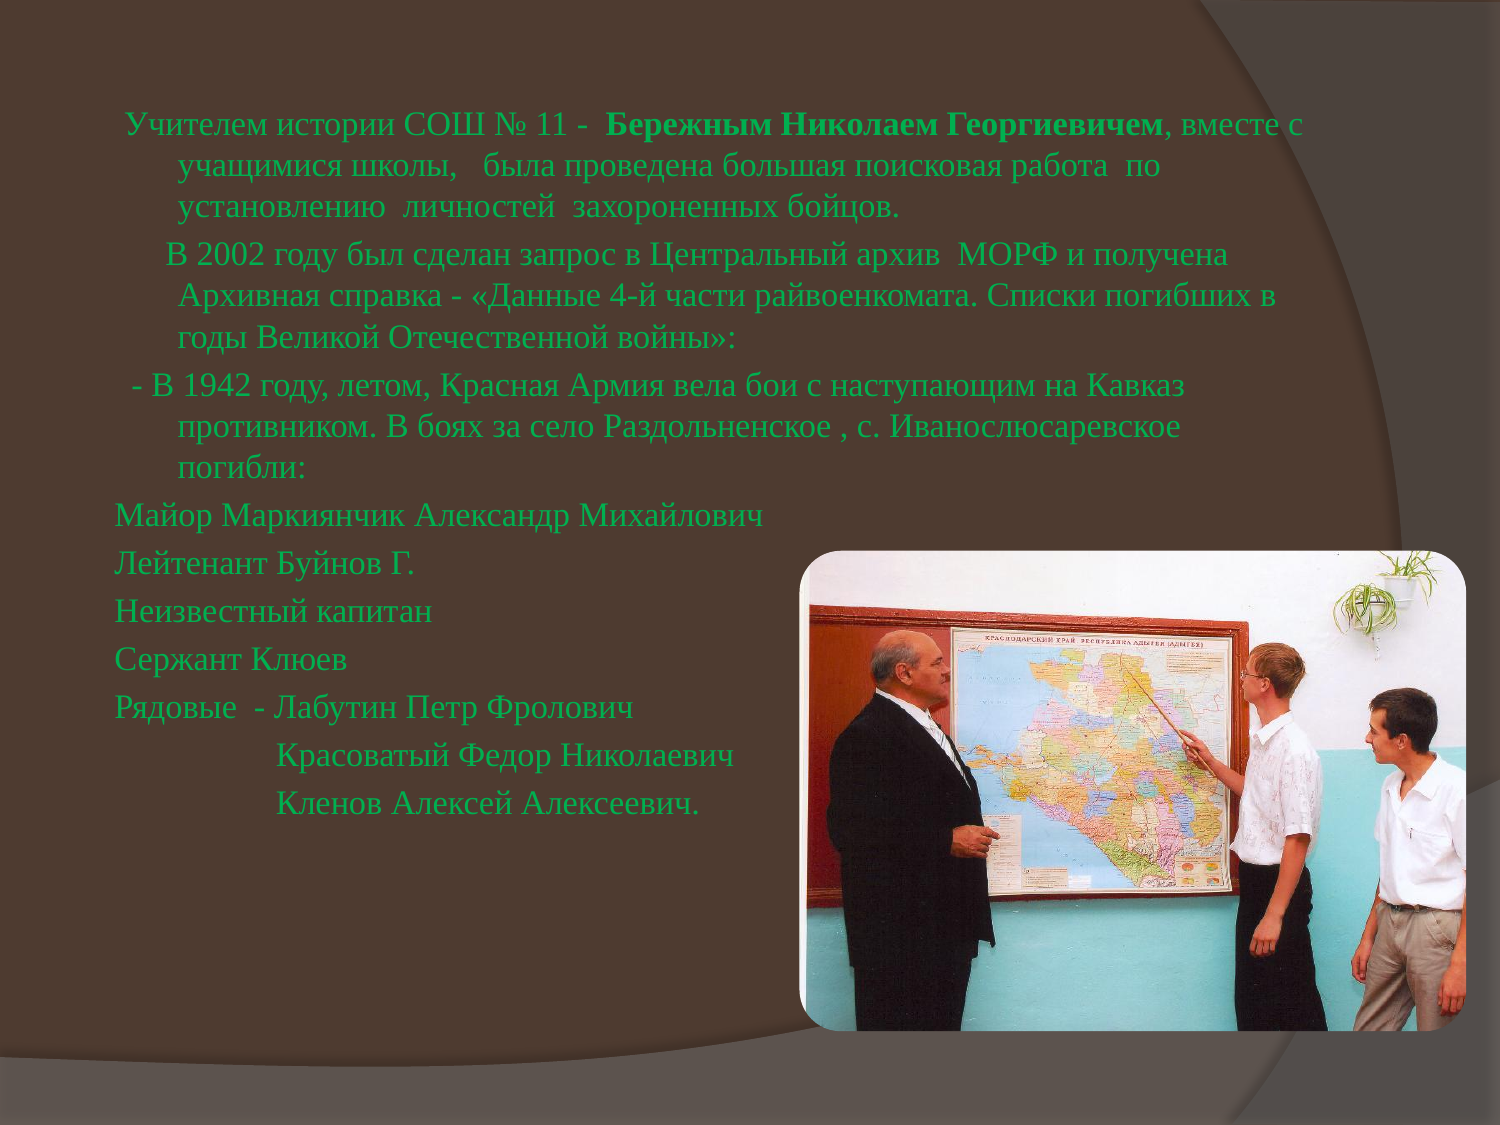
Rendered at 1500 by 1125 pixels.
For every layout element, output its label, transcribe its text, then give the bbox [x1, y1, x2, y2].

picture [799, 550, 1467, 1032]
list Учителем истории СОШ № 11 - Бережным Николаем Георгиевичем, вместе с учащимися школы, была проведена большая поисковая работа по установлению личностей захороненных бойцов. В 2002 году был сделан запрос в Центральный архив МОРФ и получена Архивная справка - «Данные 4-й части райвоенкомата. Списки погибших в годы Великой Отечественной войны»: - В 1942 году, летом, Красная Армия вела бои с наступающим на Кавказ противником. В боях за село Раздольненское , с. Иванослюсаревское погибли: Майор Маркиянчик Александр Михайлович Лейтенант Буйнов Г. Неизвестный капитан Сержант Клюев Рядовые - Лабутин Петр Фролович Красоватый Федор Николаевич Кленов Алексей Алексеевич. [93, 93, 1319, 837]
